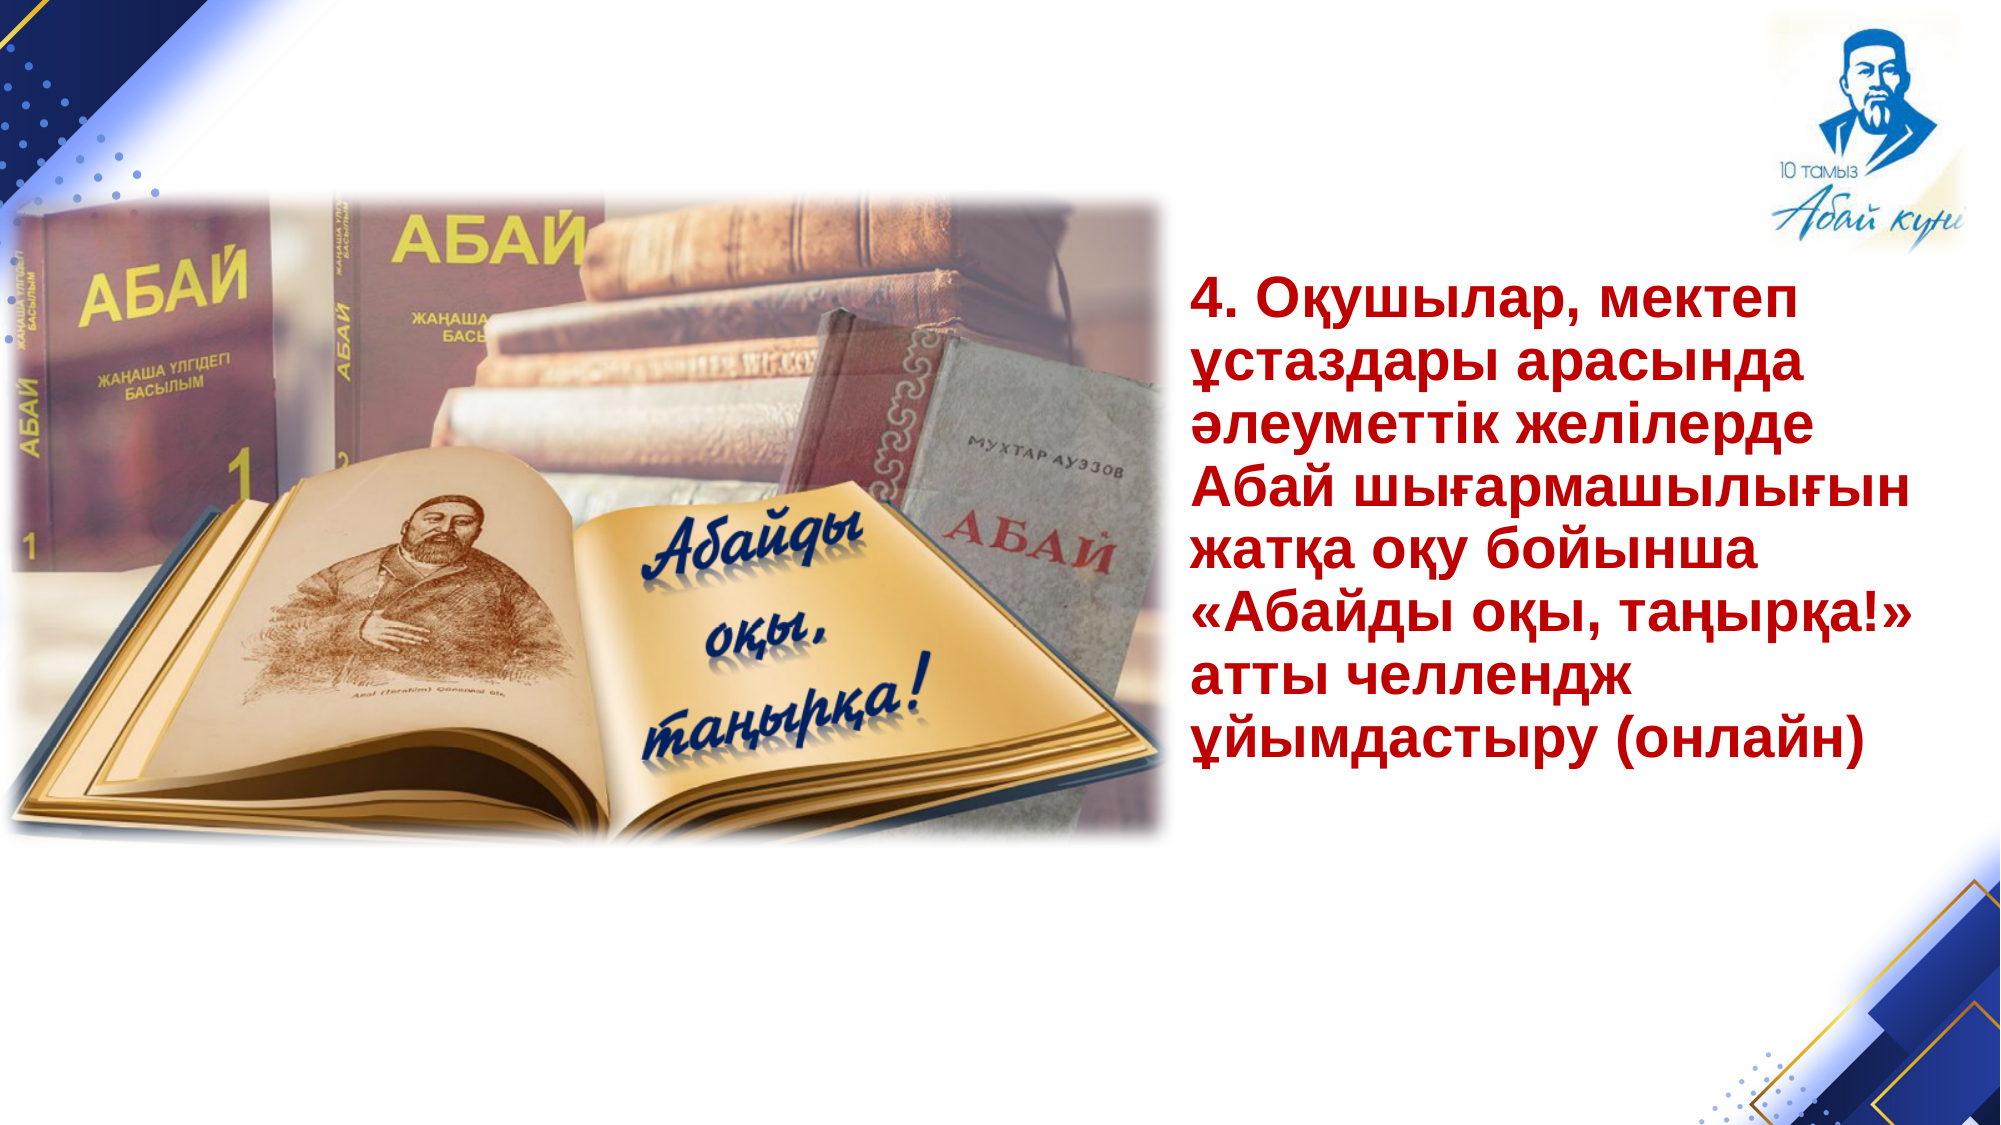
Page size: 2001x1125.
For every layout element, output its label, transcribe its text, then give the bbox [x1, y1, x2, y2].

picture [0, 0, 2000, 1125]
title 4. Оқушылар, мектеп ұстаздары арасында әлеуметтік желілерде Абай шығармашылығын жатқа оқу бойынша «Абайды оқы, таңырқа!» атты челлендж ұйымдастыру (онлайн) [1176, 216, 1974, 821]
